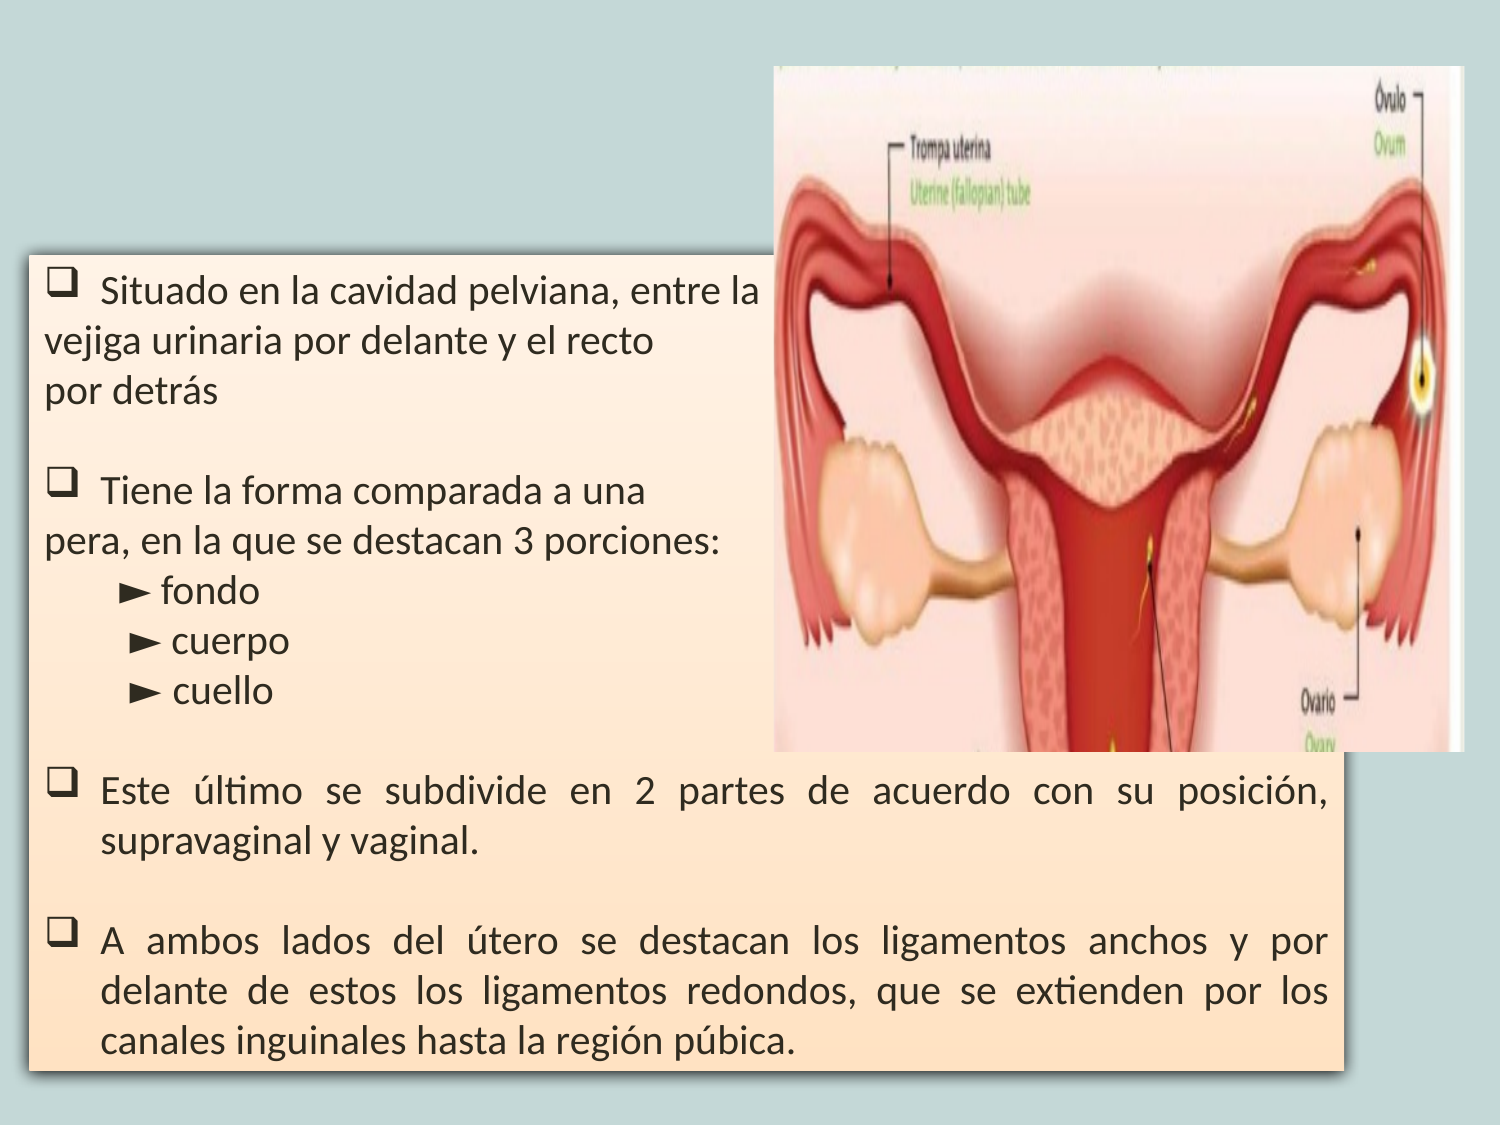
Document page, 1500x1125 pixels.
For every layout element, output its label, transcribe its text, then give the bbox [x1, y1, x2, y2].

text_box Situado en la cavidad pelviana, entre la vejiga urinaria por delante y el recto por detrás Tiene la forma comparada a una pera, en la que se destacan 3 porciones: ► fondo ► cuerpo ► cuello Este último se subdivide en 2 partes de acuerdo con su posición, supravaginal y vaginal. A ambos lados del útero se destacan los ligamentos anchos y por delante de estos los ligamentos redondos, que se extienden por los canales inguinales hasta la región púbica. [29, 255, 1345, 1071]
picture [773, 66, 1465, 752]
